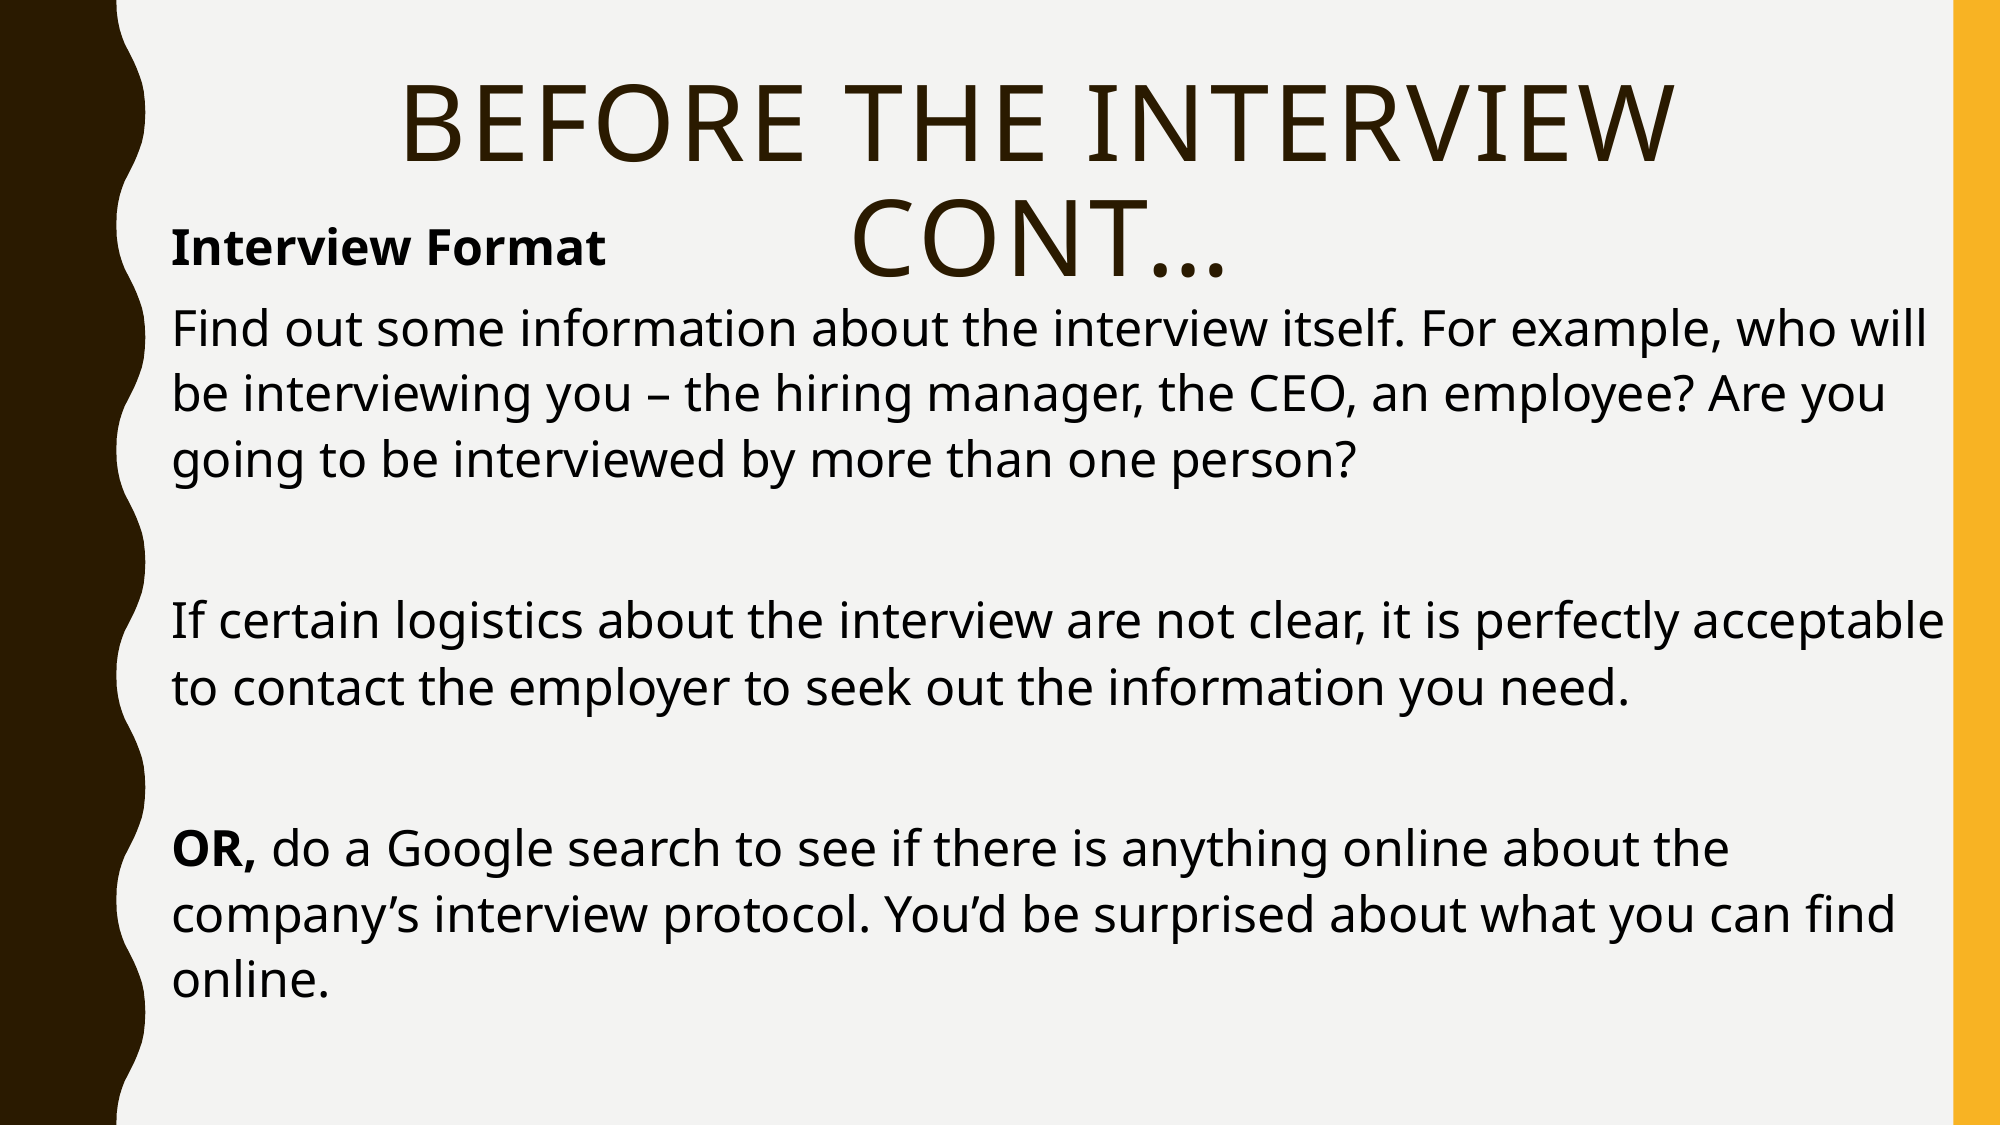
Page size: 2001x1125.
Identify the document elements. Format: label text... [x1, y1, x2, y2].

title Before the interview cont… [205, 62, 1875, 201]
list Interview Format Find out some information about the interview itself. For example, who will be interviewing you – the hiring manager, the CEO, an employee? Are you going to be interviewed by more than one person? If certain logistics about the interview are not clear, it is perfectly acceptable to contact the employer to seek out the information you need. OR, do a Google search to see if there is anything online about the company’s interview protocol. You’d be surprised about what you can find online. [156, 201, 1969, 1125]
